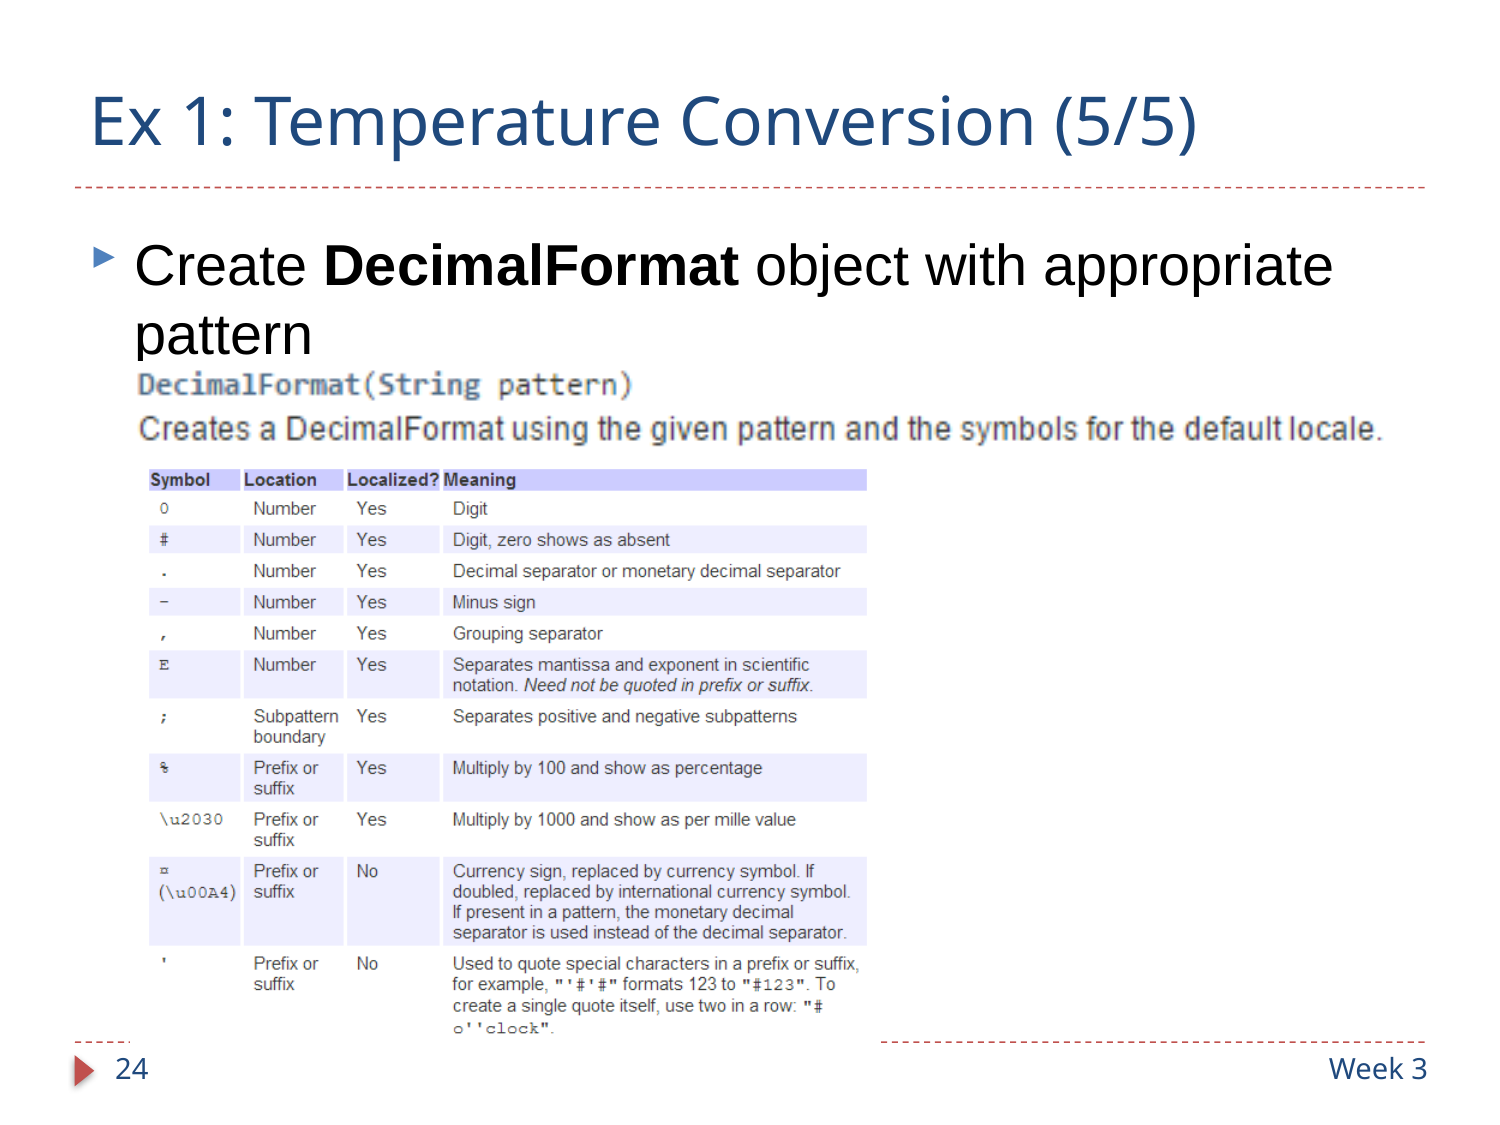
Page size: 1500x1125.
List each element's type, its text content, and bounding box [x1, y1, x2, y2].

slide_number 24 [100, 1042, 426, 1103]
title Ex 1: Temperature Conversion (5/5) [75, 19, 1444, 167]
list Create DecimalFormat object with appropriate pattern [75, 219, 1425, 374]
picture [123, 361, 1427, 1043]
text_box Week 3 [1234, 1042, 1444, 1103]
